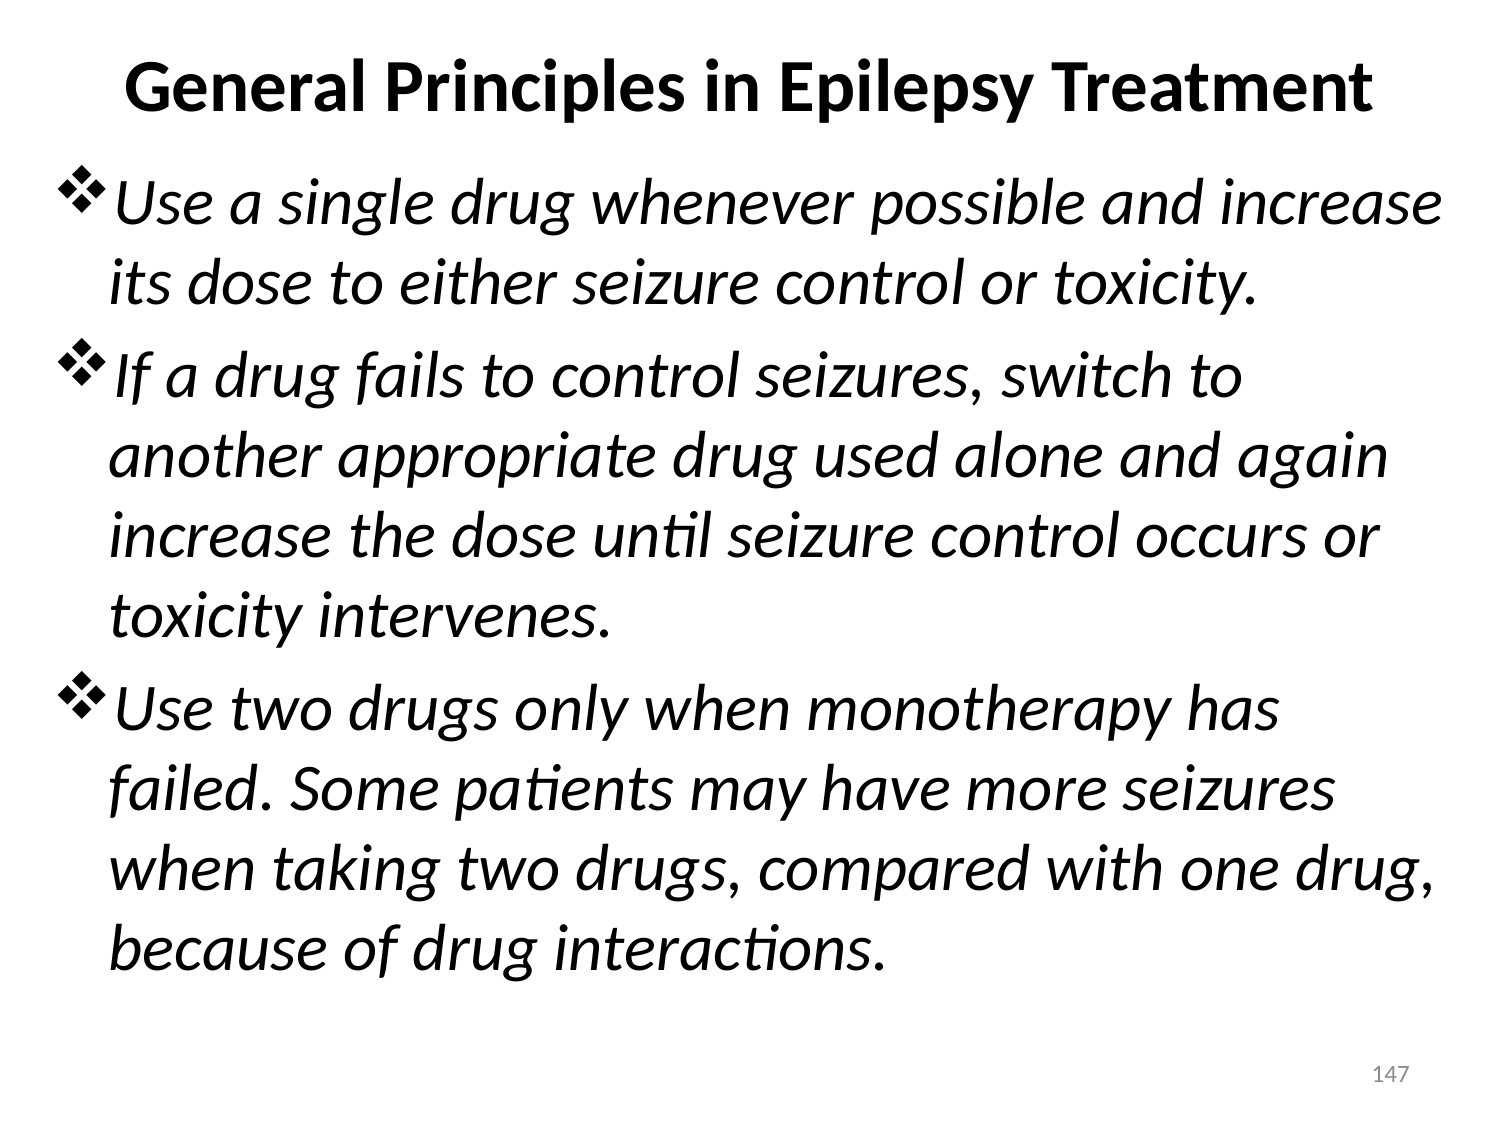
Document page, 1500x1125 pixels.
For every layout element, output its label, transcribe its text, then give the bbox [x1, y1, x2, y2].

title General Principles in Epilepsy Treatment [75, 24, 1425, 138]
slide_number 147 [1074, 1042, 1425, 1103]
list Use a single drug whenever possible and increase its dose to either seizure control or toxicity. If a drug fails to control seizures, switch to another appropriate drug used alone and again increase the dose until seizure control occurs or toxicity intervenes. Use two drugs only when monotherapy has failed. Some patients may have more seizures when taking two drugs, compared with one drug, because of drug interactions. [37, 149, 1463, 1075]
